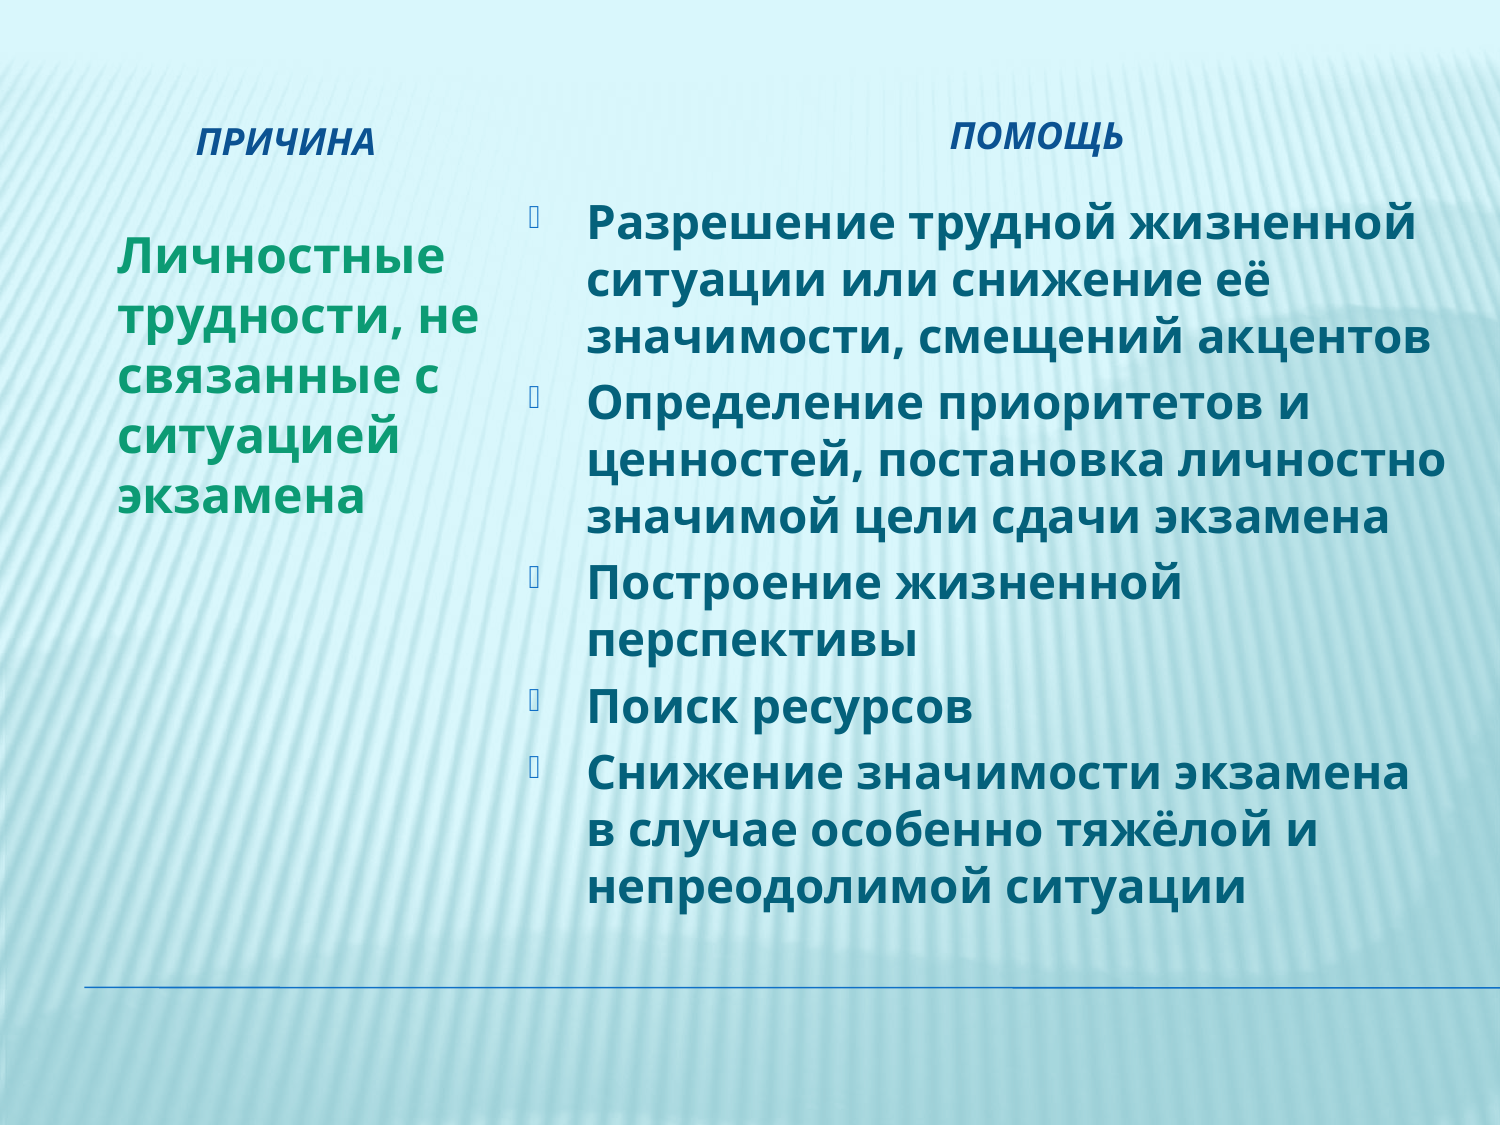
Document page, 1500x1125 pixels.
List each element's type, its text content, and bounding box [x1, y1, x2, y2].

list причина [46, 66, 526, 215]
list Личностные трудности, не связанные с ситуацией экзамена [46, 215, 513, 976]
list помощь [608, 54, 1467, 184]
list Разрешение трудной жизненной ситуации или снижение её значимости, смещений акцентов Определение приоритетов и ценностей, постановка личностно значимой цели сдачи экзамена Построение жизненной перспективы Поиск ресурсов Снижение значимости экзамена в случае особенно тяжёлой и непреодолимой ситуации [513, 184, 1467, 976]
